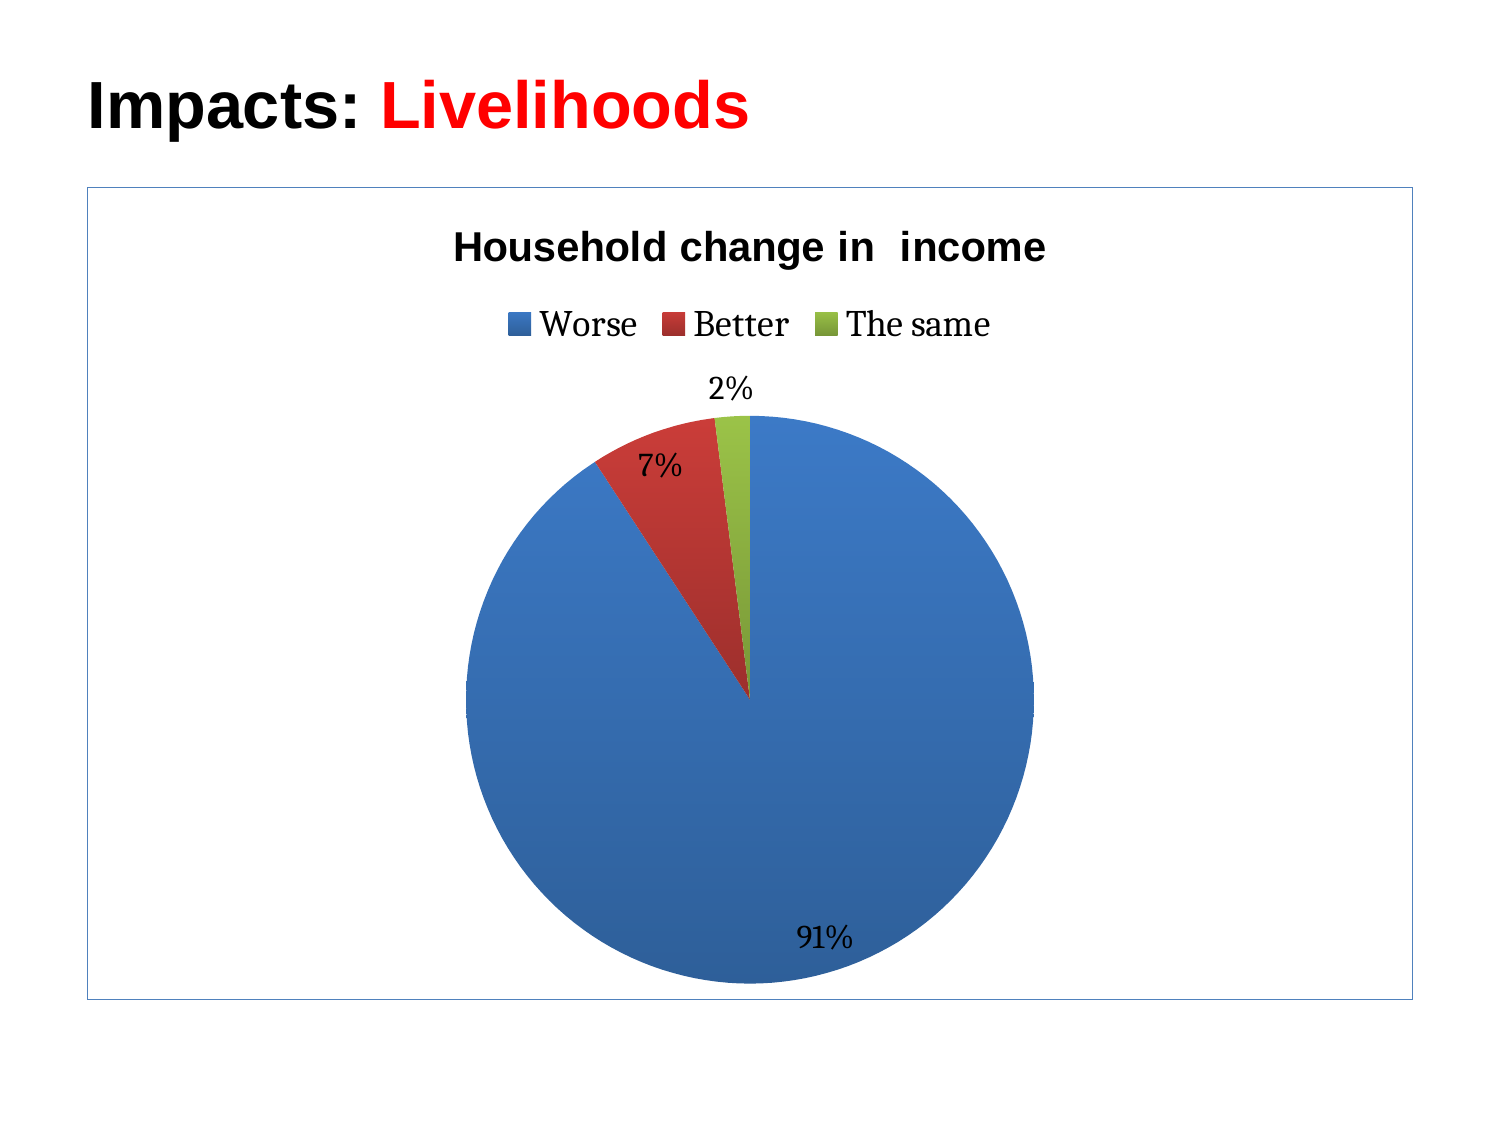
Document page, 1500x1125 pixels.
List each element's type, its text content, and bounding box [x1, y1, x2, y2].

chart [87, 187, 1413, 1001]
text_box Impacts: Livelihoods [72, 21, 1433, 182]
